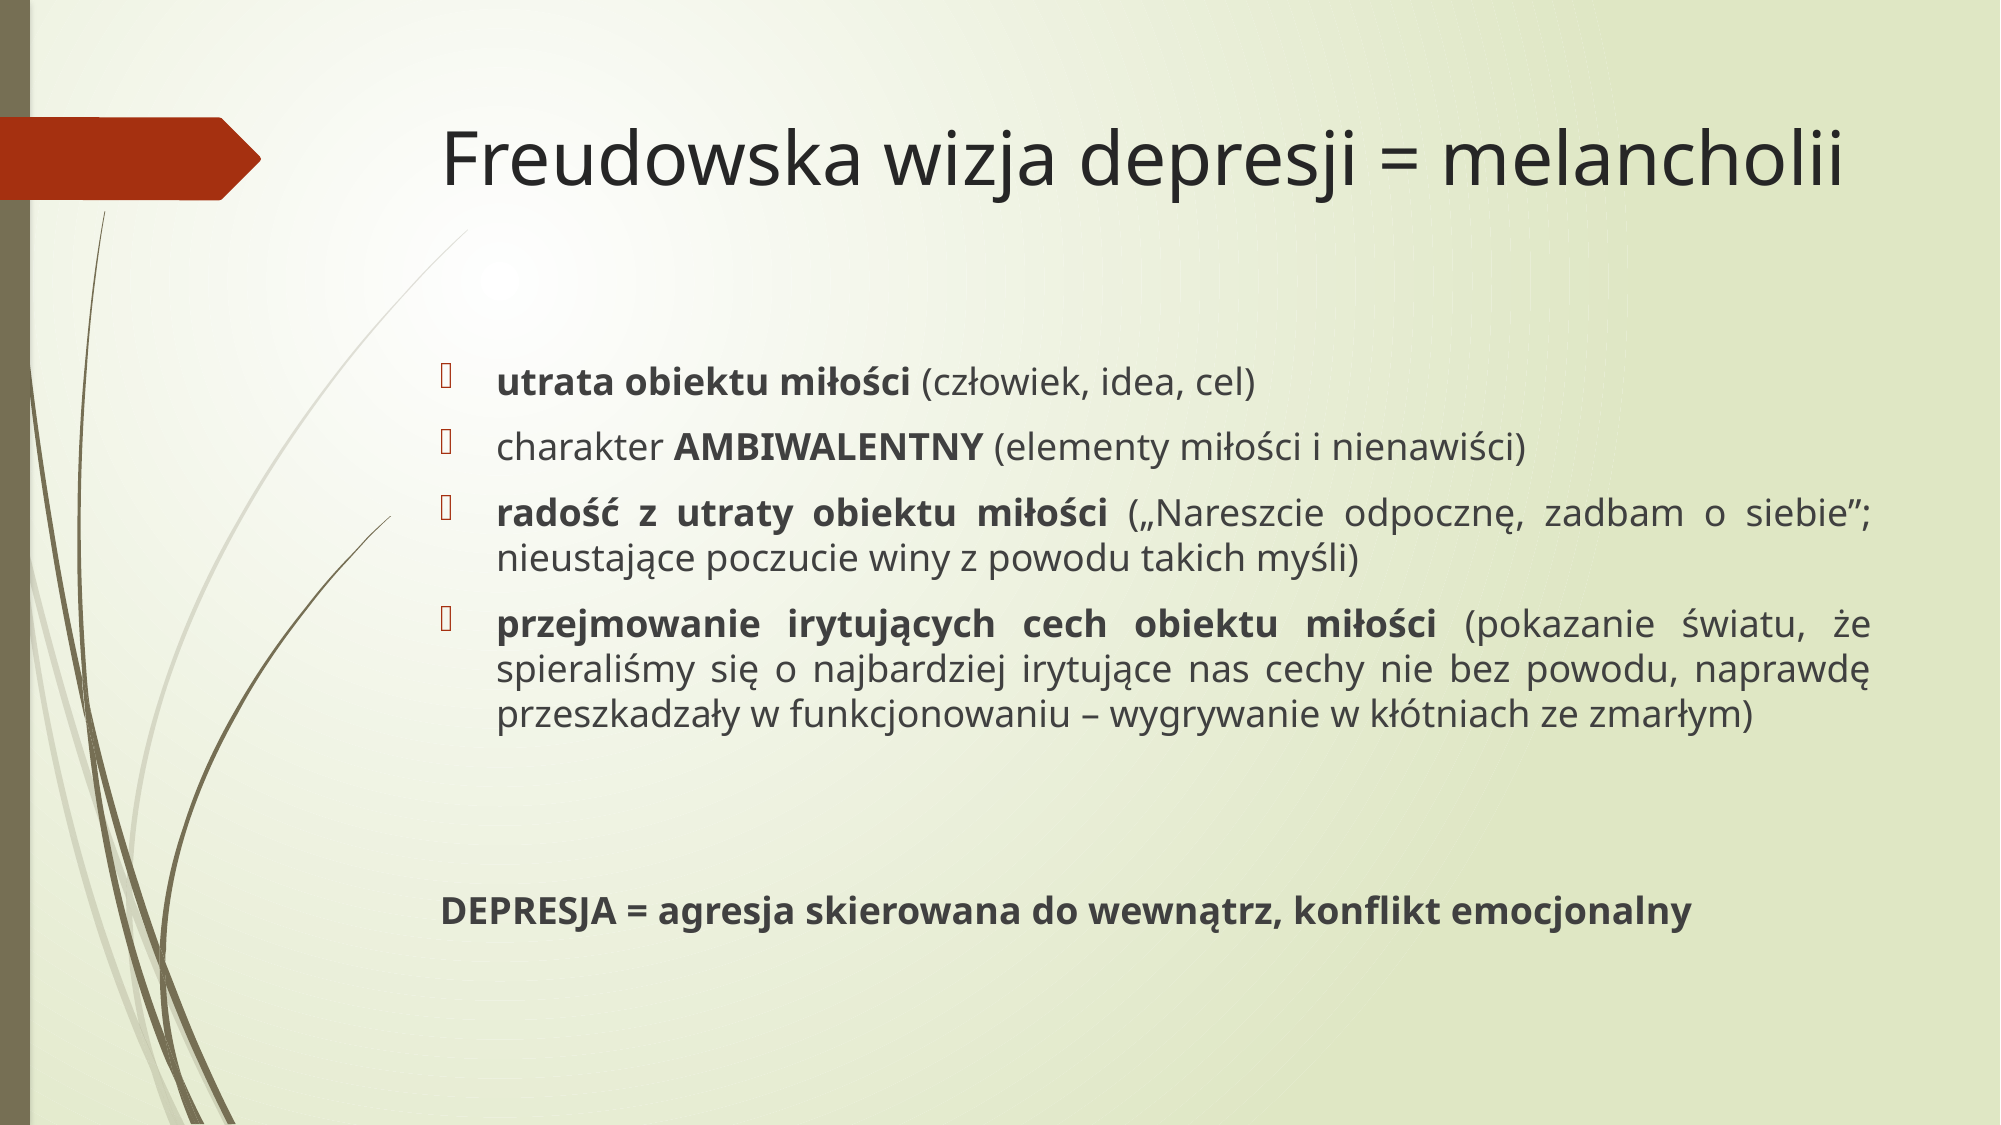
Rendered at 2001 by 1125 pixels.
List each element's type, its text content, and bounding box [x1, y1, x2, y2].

title Freudowska wizja depresji = melancholii [425, 102, 1928, 313]
list utrata obiektu miłości (człowiek, idea, cel) charakter AMBIWALENTNY (elementy miłości i nienawiści) radość z utraty obiektu miłości („Nareszcie odpocznę, zadbam o siebie”; nieustające poczucie winy z powodu takich myśli) przejmowanie irytujących cech obiektu miłości (pokazanie światu, że spieraliśmy się o najbardziej irytujące nas cechy nie bez powodu, naprawdę przeszkadzały w funkcjonowaniu – wygrywanie w kłótniach ze zmarłym) DEPRESJA = agresja skierowana do wewnątrz, konflikt emocjonalny [424, 350, 1888, 1023]
